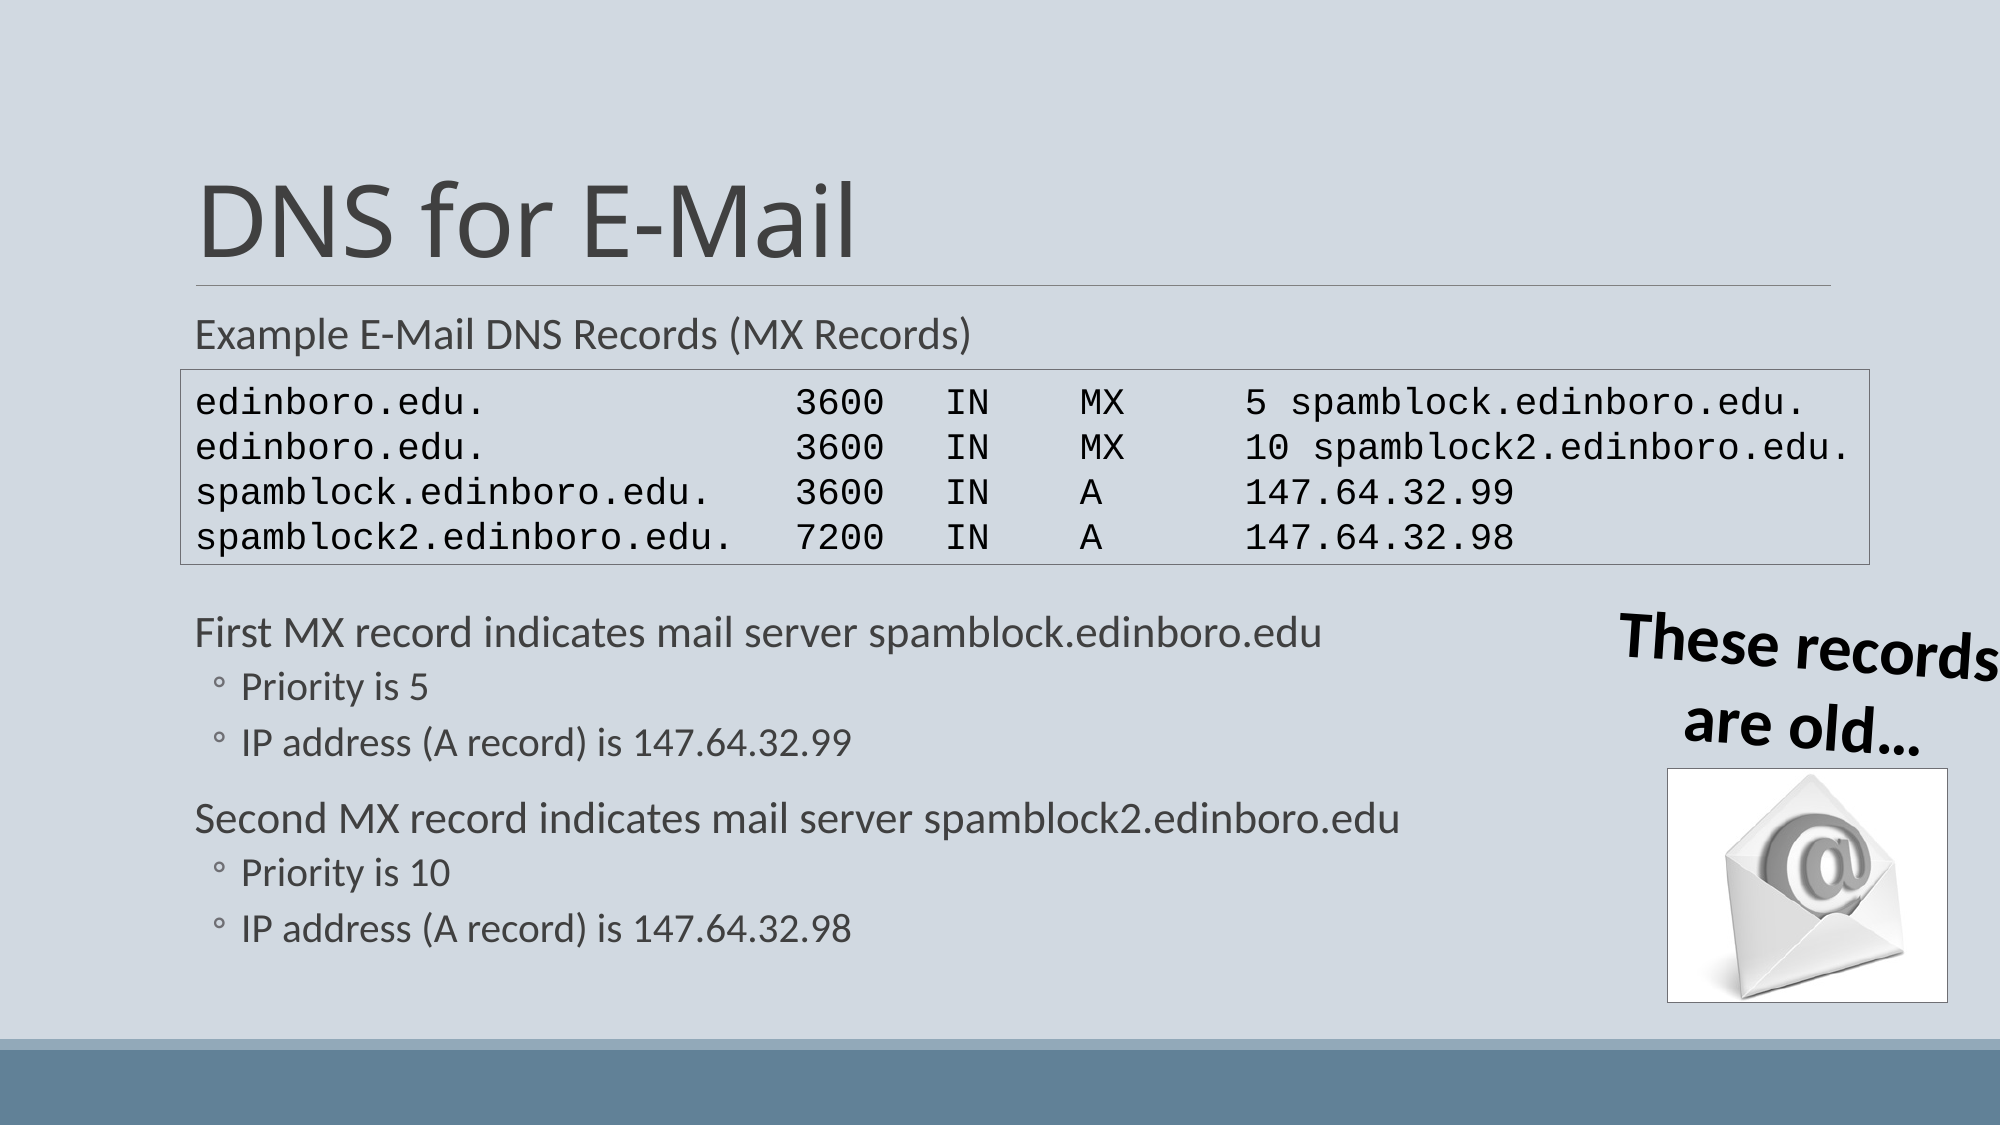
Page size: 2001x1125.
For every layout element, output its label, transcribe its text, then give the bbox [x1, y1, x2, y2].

list Example E-Mail DNS Records (MX Records) First MX record indicates mail server spamblock.edinboro.edu Priority is 5 IP address (A record) is 147.64.32.99 Second MX record indicates mail server spamblock2.edinboro.edu Priority is 10 IP address (A record) is 147.64.32.98 [180, 565, 1830, 963]
list Example E-Mail DNS Records (MX Records) First MX record indicates mail server spamblock.edinboro.edu Priority is 5 IP address (A record) is 147.64.32.99 Second MX record indicates mail server spamblock2.edinboro.edu Priority is 10 IP address (A record) is 147.64.32.98 [180, 302, 1830, 369]
text_box edinboro.edu. 3600 IN MX 5 spamblock.edinboro.edu. edinboro.edu. 3600 IN MX 10 spamblock2.edinboro.edu. spamblock.edinboro.edu. 3600 IN A 147.64.32.99 spamblock2.edinboro.edu. 7200 IN A 147.64.32.98 [180, 369, 1870, 565]
picture [1666, 768, 1948, 1004]
text_box These records are old… [1581, 580, 2000, 784]
title DNS for E-Mail [180, 47, 1830, 285]
